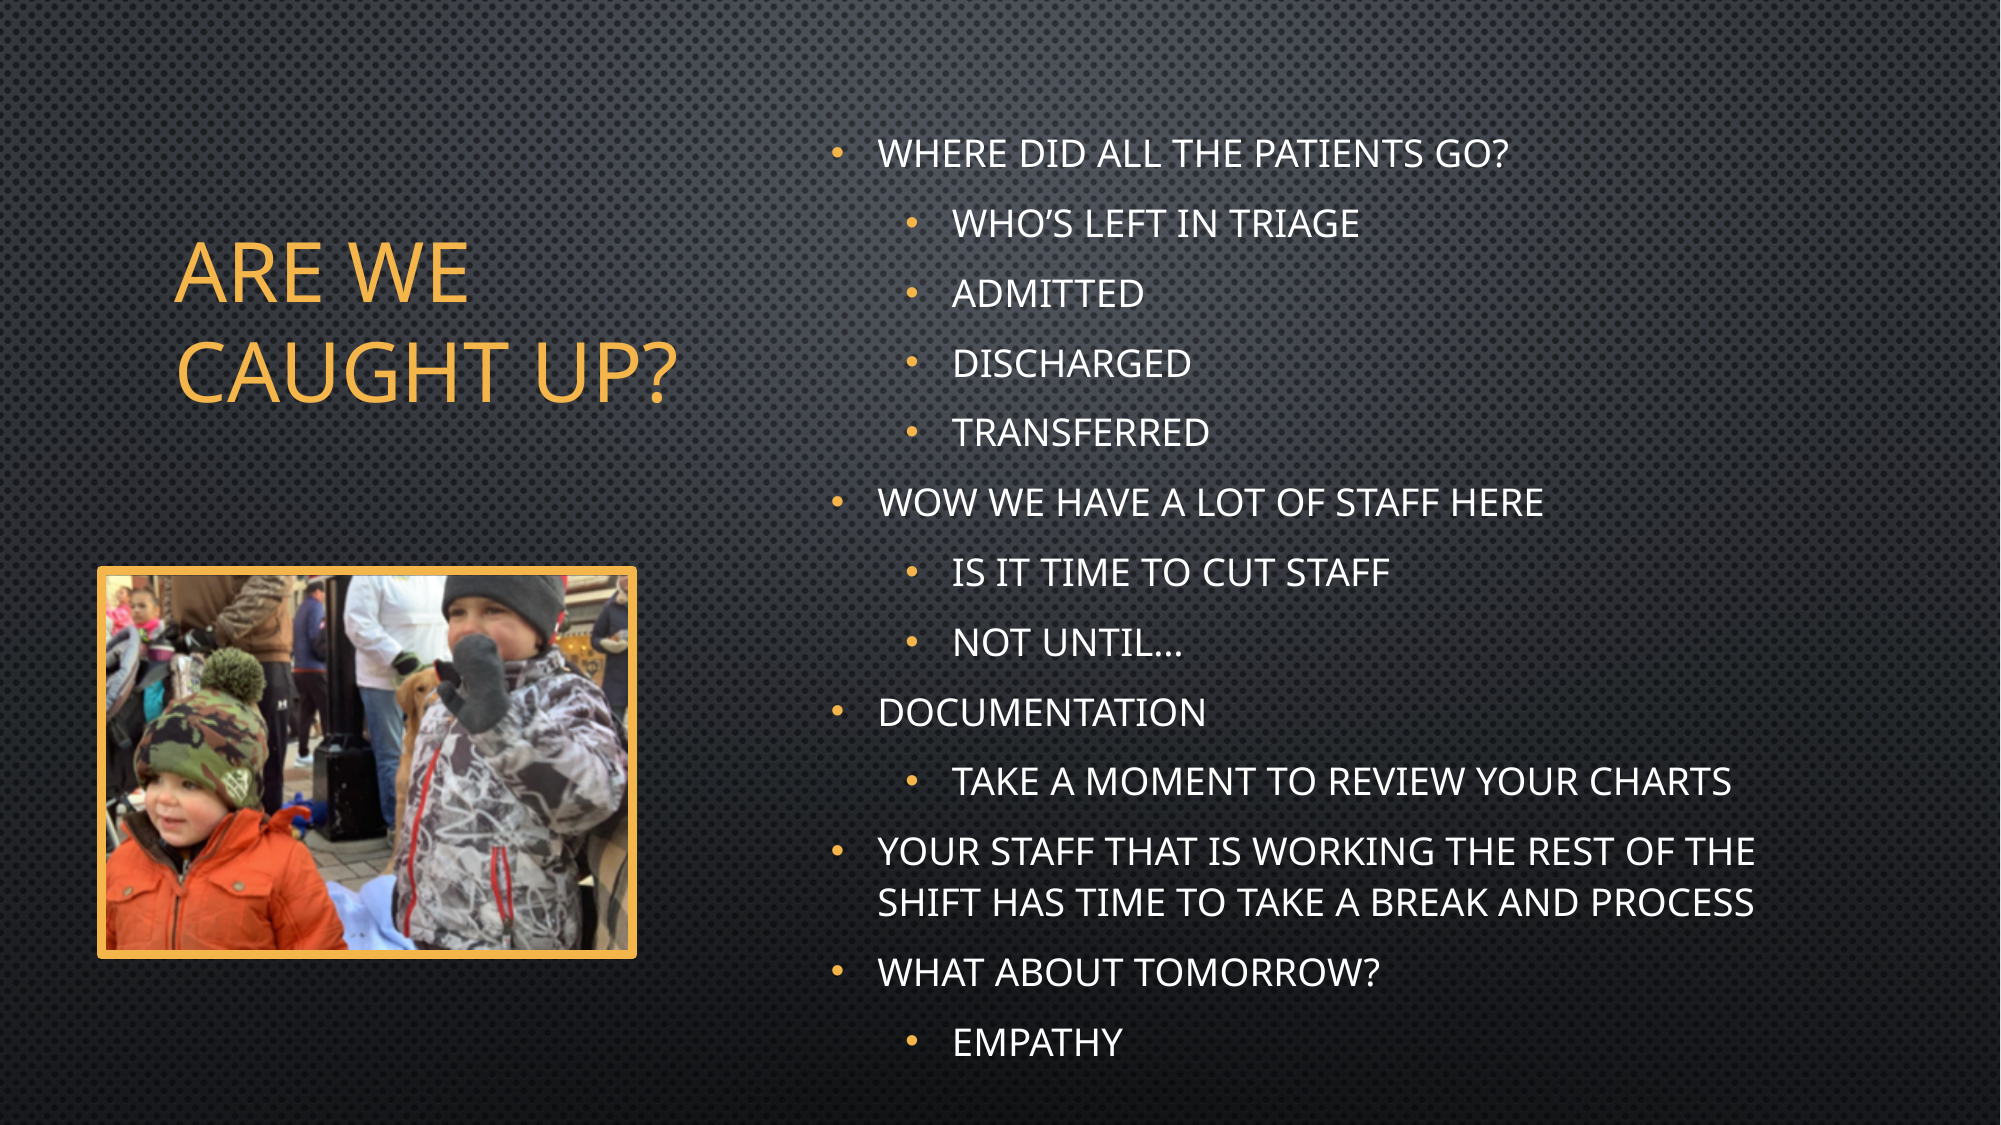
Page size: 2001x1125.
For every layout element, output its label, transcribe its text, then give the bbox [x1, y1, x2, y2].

picture [105, 574, 628, 951]
list Where did all the patients go? Who’s left in triage Admitted Discharged Transferred WOW we have a lot of staff here Is it time to cut staff Not until… Documentation Take a moment to review your charts Your staff that is working the rest of the shift has time to take a break and process What about tomorrow? Empathy [815, 117, 1842, 1075]
title Are we caught up? [159, 117, 707, 522]
